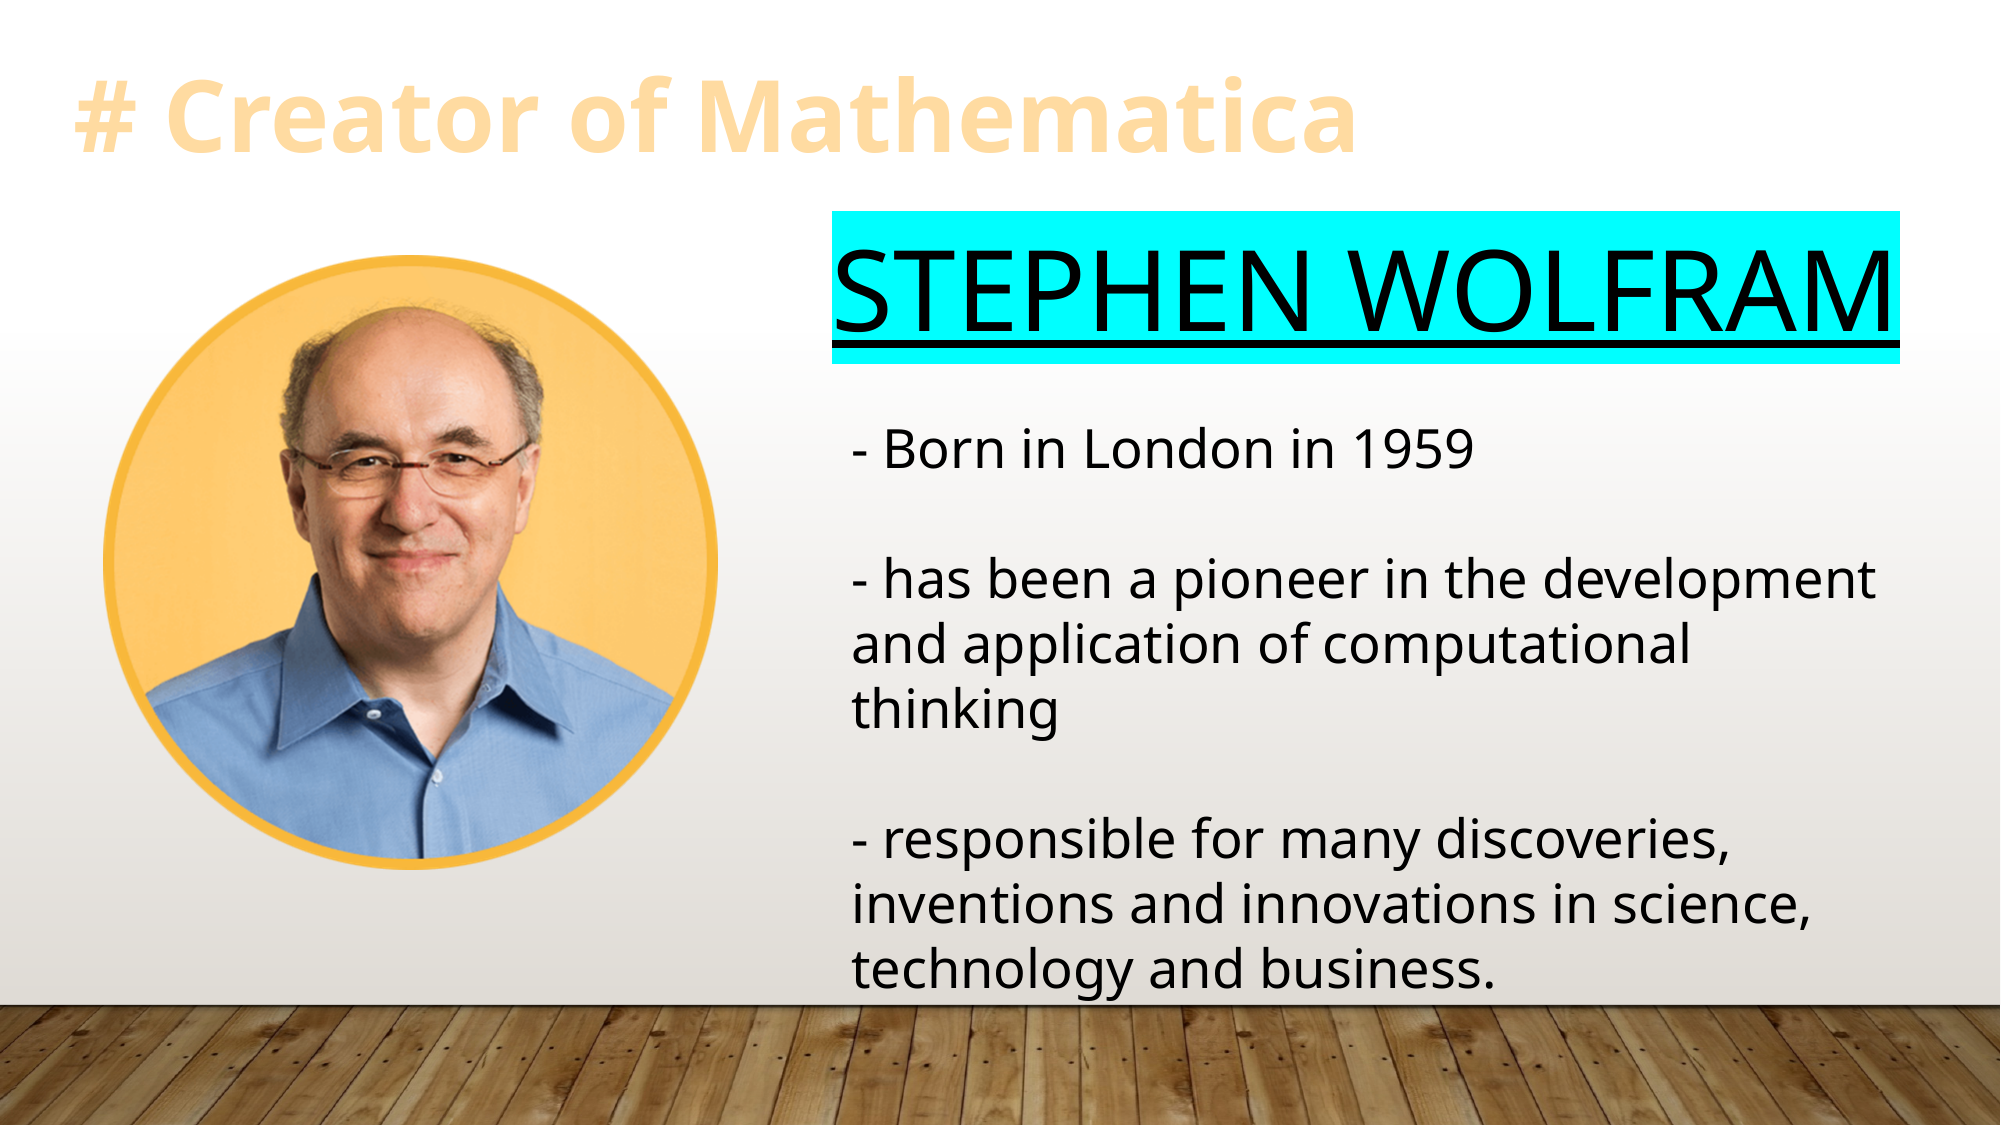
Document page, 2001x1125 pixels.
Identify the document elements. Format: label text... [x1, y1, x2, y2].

text_box STEPHEN WOLFRAM [816, 211, 1915, 362]
picture [0, 1005, 2000, 1125]
text_box # Creator of Mathematica [58, 45, 1378, 181]
picture [103, 255, 718, 870]
text_box - Born in London in 1959 - has been a pioneer in the development and application of computational thinking - responsible for many discoveries, inventions and innovations in science, technology and business. [836, 407, 1897, 1007]
